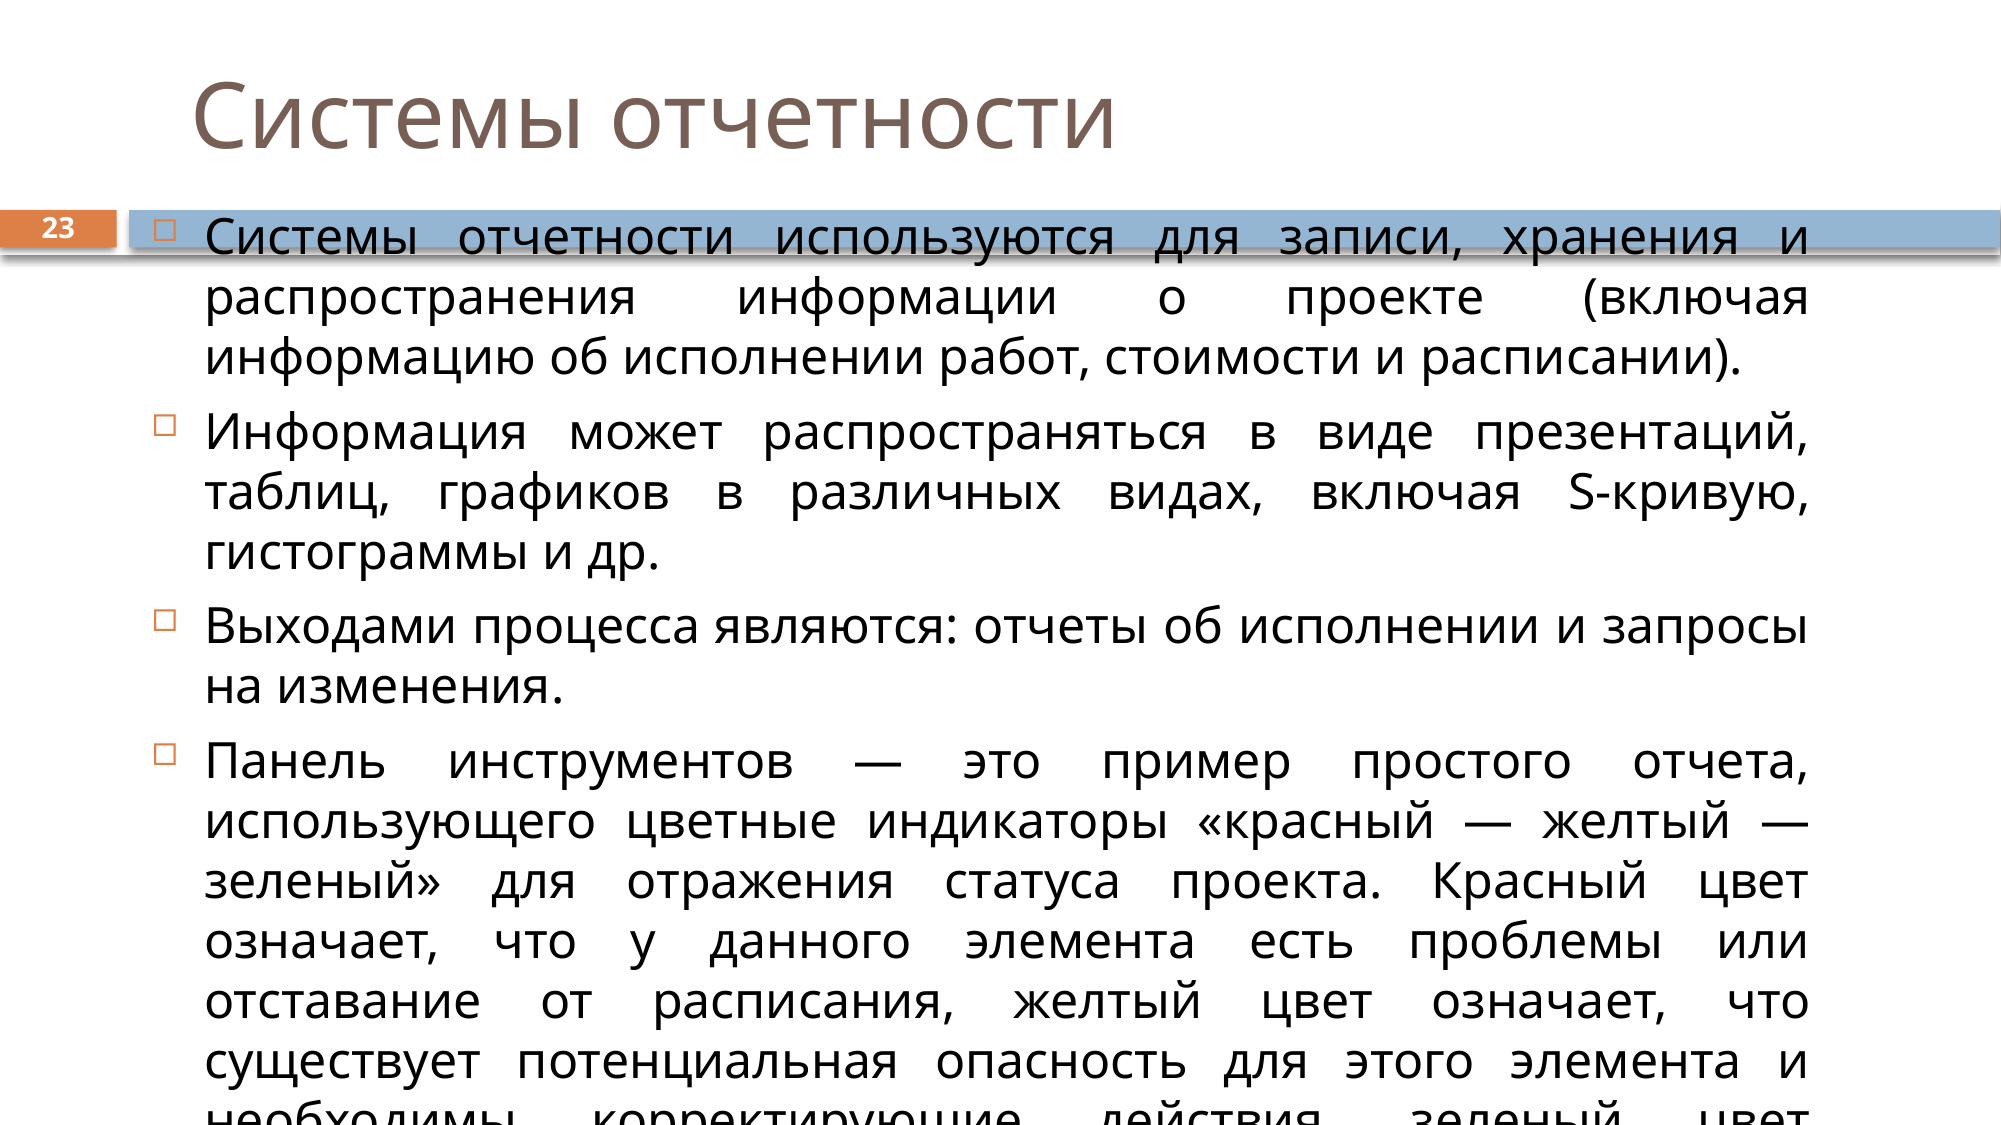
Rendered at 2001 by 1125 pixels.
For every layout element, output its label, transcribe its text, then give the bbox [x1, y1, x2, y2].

title Системы отчетности [175, 40, 1826, 183]
slide_number 23 [0, 208, 117, 249]
list Системы отчетности используются для записи, хранения и распространения информации о проекте (включая информацию об исполне­нии работ, стоимости и расписании). Информация может распространяться в виде презентаций, таблиц, графиков в различных видах, включая S-кривую, гистограммы и др. Выходами процесса являются: отчеты об исполнении и запросы на изменения. Панель инструментов — это пример простого отчета, использующего цвет­ные индикаторы «красный — желтый — зеленый» для отражения статуса проекта. Красный цвет означает, что у данного элемента есть проблемы или отставание от расписания, желтый цвет означа­ет, что существует потенциальная опасность для этого элемента и необходимы корректирующие действия, зеленый цвет означает, что все хорошо. [136, 197, 1826, 1089]
